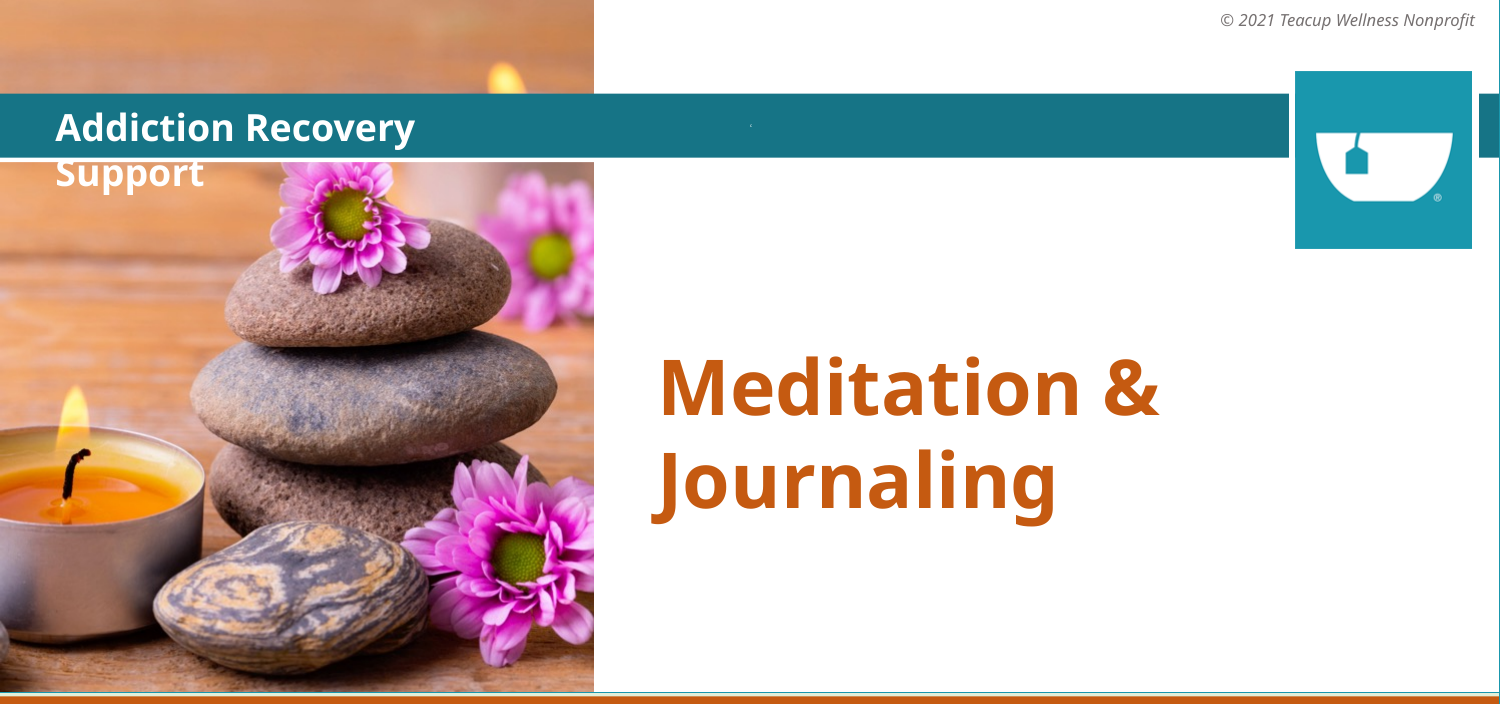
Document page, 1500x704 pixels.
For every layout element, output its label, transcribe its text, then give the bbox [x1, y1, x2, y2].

text_box c [594, 0, 1500, 704]
picture [1295, 71, 1473, 249]
picture [0, 0, 594, 704]
